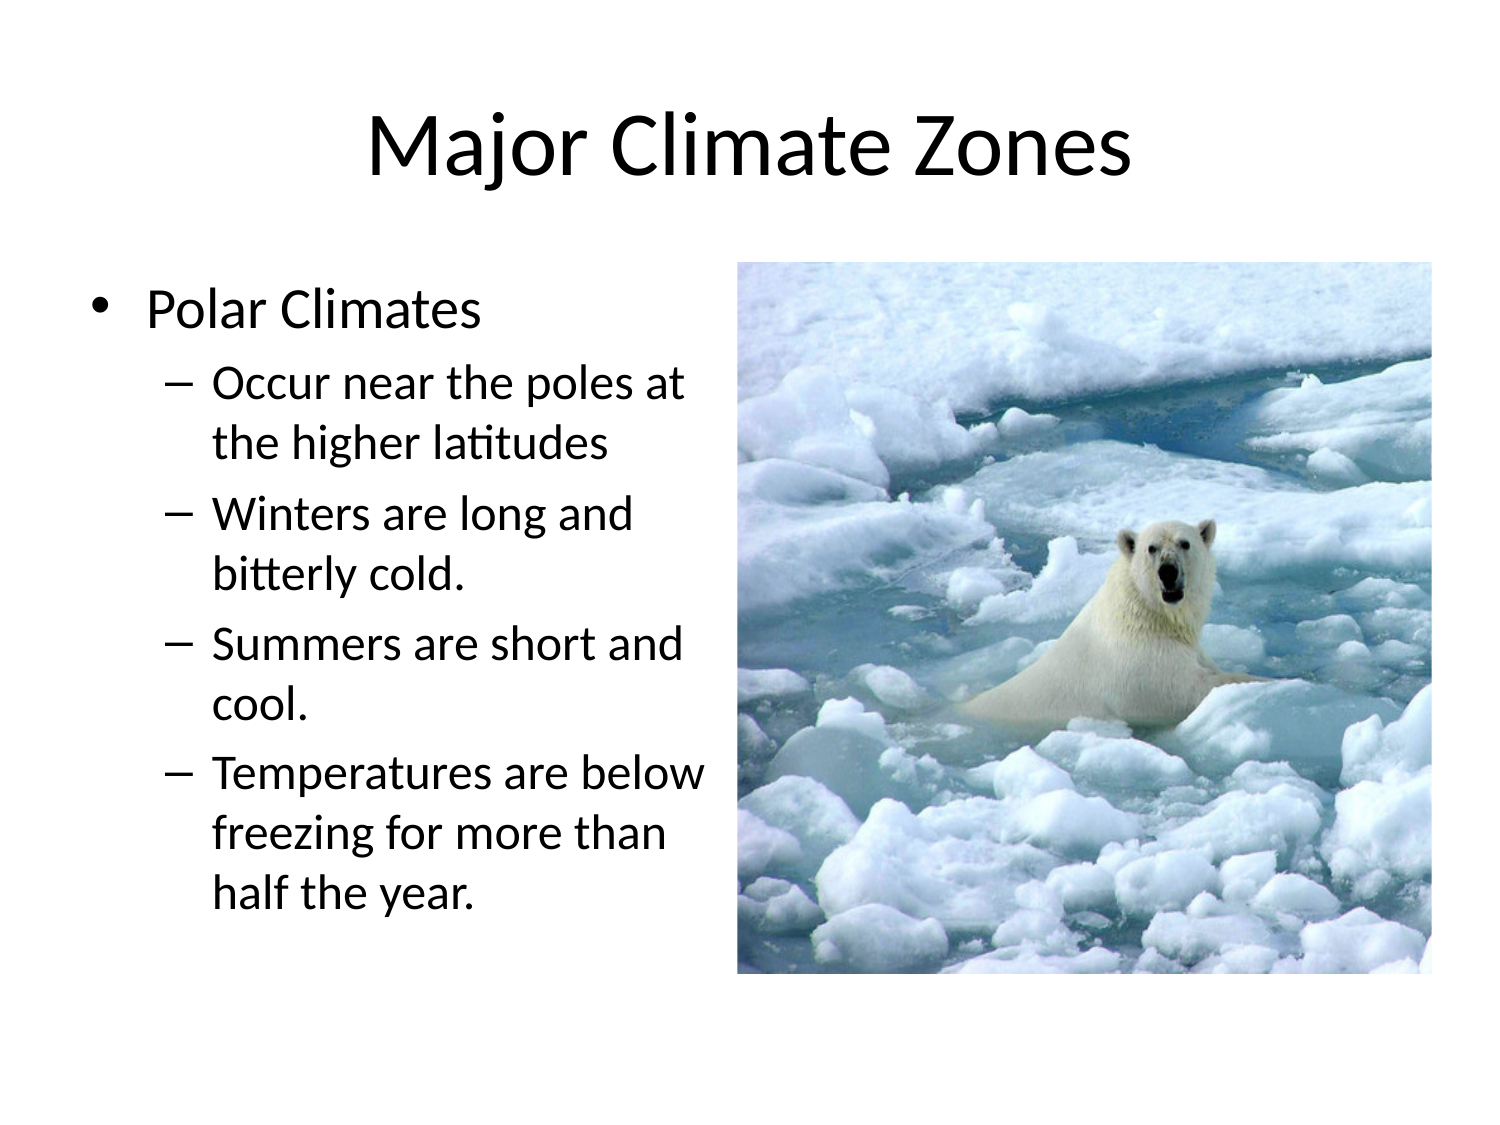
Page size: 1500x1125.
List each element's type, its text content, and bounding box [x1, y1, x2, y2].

title Major Climate Zones [75, 45, 1425, 233]
picture [737, 262, 1432, 974]
list Polar Climates Occur near the poles at the higher latitudes Winters are long and bitterly cold. Summers are short and cool. Temperatures are below freezing for more than half the year. [75, 262, 738, 1005]
